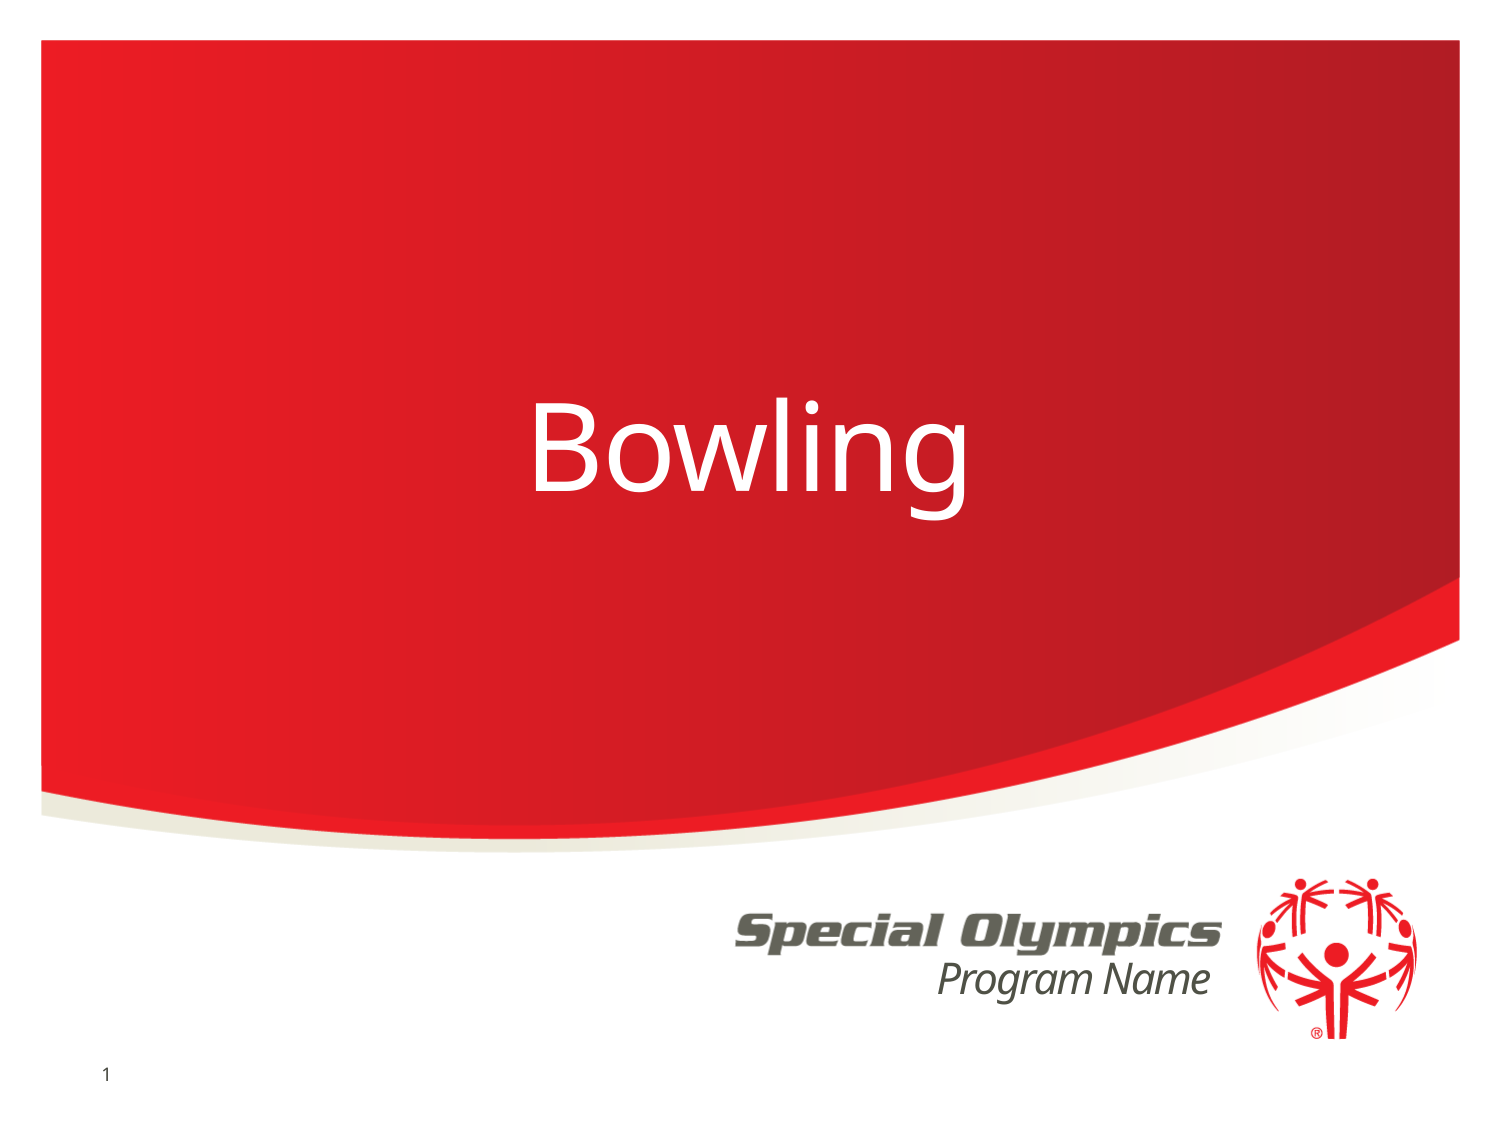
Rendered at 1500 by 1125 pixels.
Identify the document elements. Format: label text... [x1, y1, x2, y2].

slide_number 1 [90, 1057, 687, 1089]
picture [0, 0, 1500, 1125]
title Bowling [112, 362, 1388, 605]
